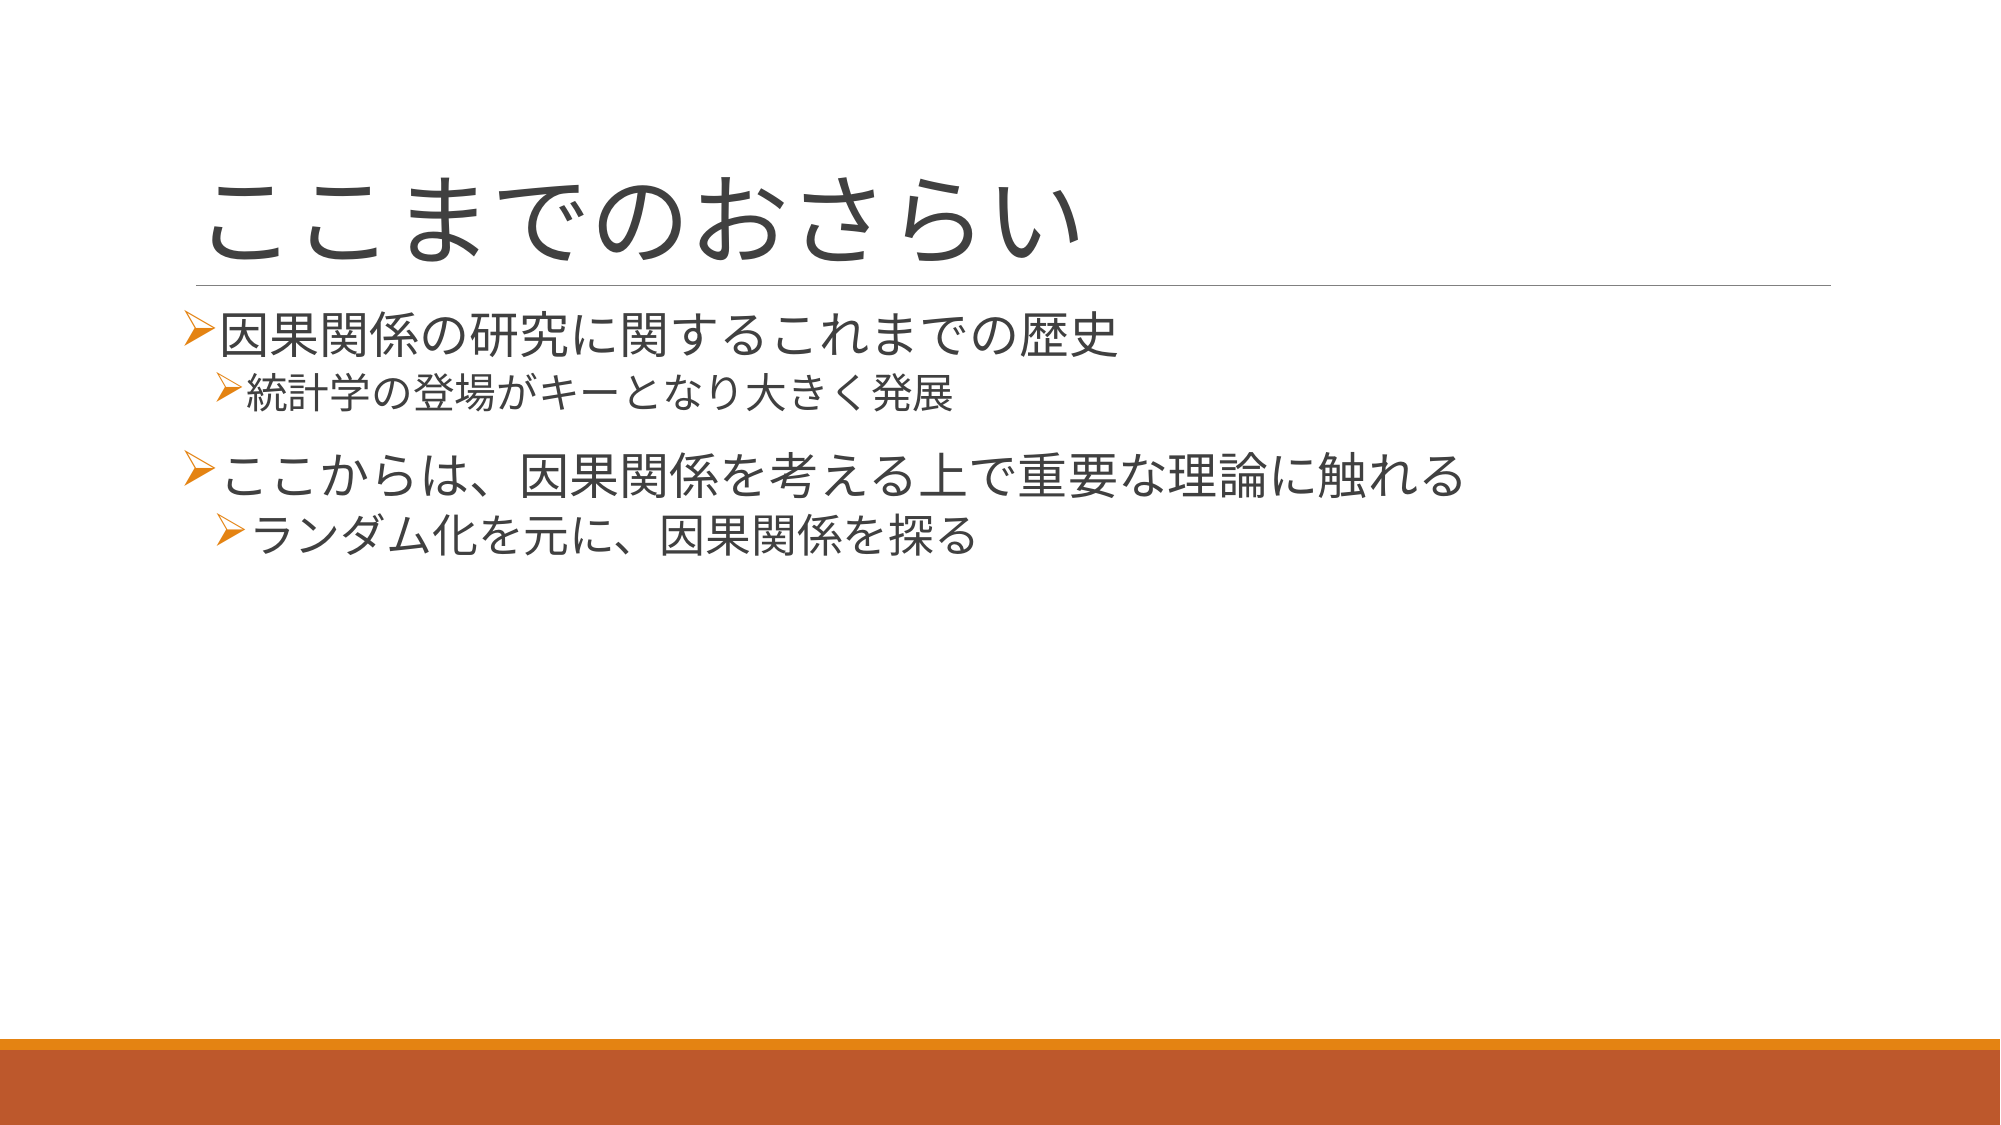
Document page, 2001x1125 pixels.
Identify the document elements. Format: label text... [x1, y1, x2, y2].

list 因果関係の研究に関するこれまでの歴史 統計学の登場がキーとなり大きく発展 ここからは、因果関係を考える上で重要な理論に触れる ランダム化を元に、因果関係を探る [180, 302, 1830, 963]
title ここまでのおさらい [180, 47, 1830, 285]
